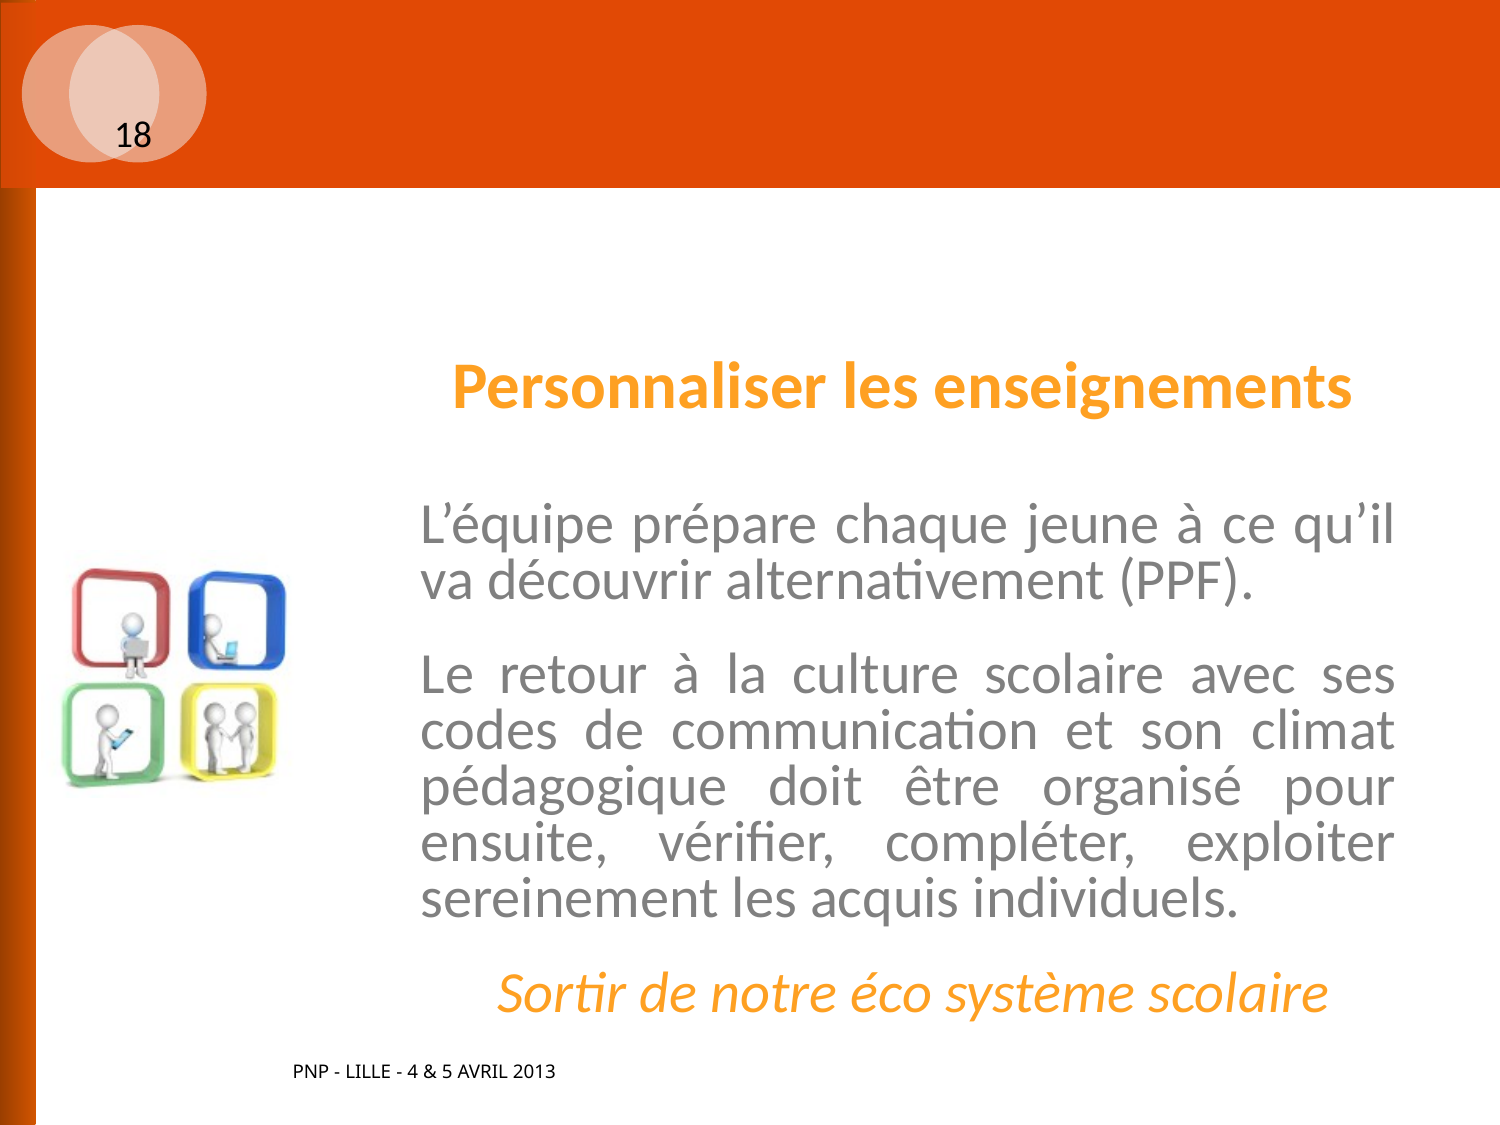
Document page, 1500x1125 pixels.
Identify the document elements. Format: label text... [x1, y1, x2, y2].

footer PNP - Lille - 4 & 5 avril 2013 [277, 1042, 875, 1103]
picture [41, 550, 304, 798]
text_box [25, 0, 235, 103]
slide_number 18 [99, 103, 225, 203]
text_box Personnaliser les enseignements [413, 284, 1394, 480]
text_box Sortir de notre éco système scolaire [425, 946, 1400, 1032]
list L’équipe prépare chaque jeune à ce qu’il va découvrir alternativement (PPF). Le retour à la culture scolaire avec ses codes de communication et son climat pédagogique doit être organisé pour ensuite, vérifier, compléter, exploiter sereinement les acquis individuels. [330, 491, 1412, 923]
